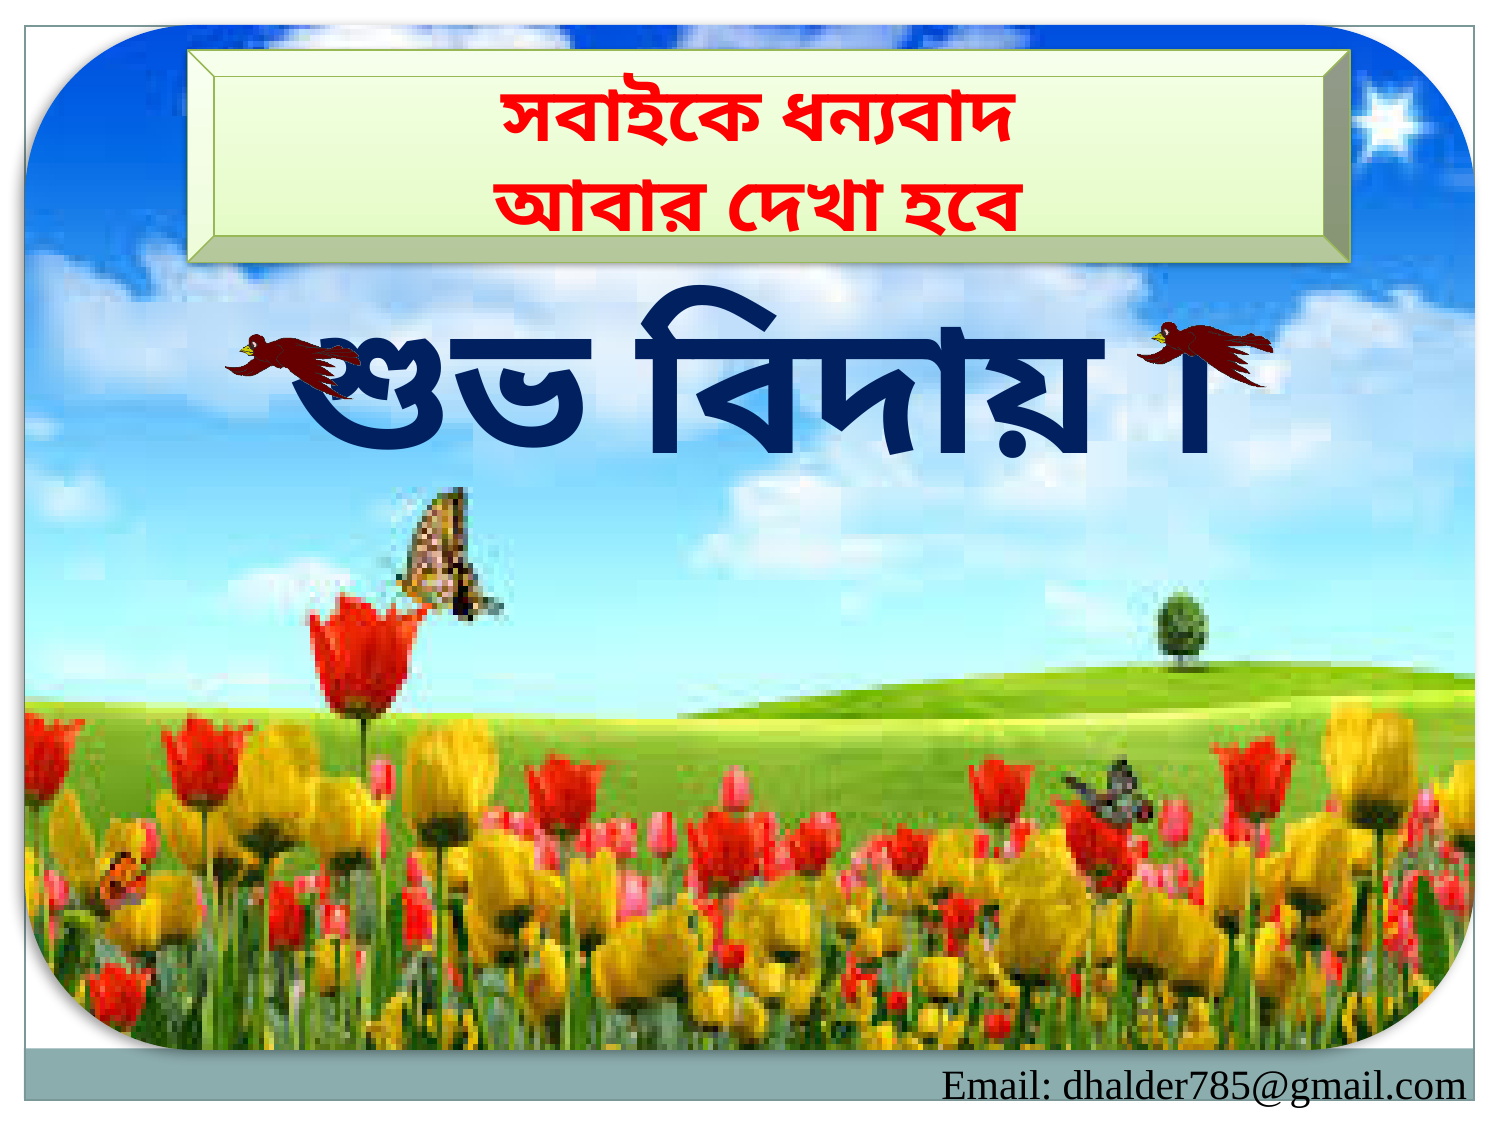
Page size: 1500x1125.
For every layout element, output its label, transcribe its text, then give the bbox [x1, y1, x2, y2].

text_box Email: dhalder785@gmail.com [926, 1050, 1493, 1115]
picture [24, 24, 1476, 1051]
